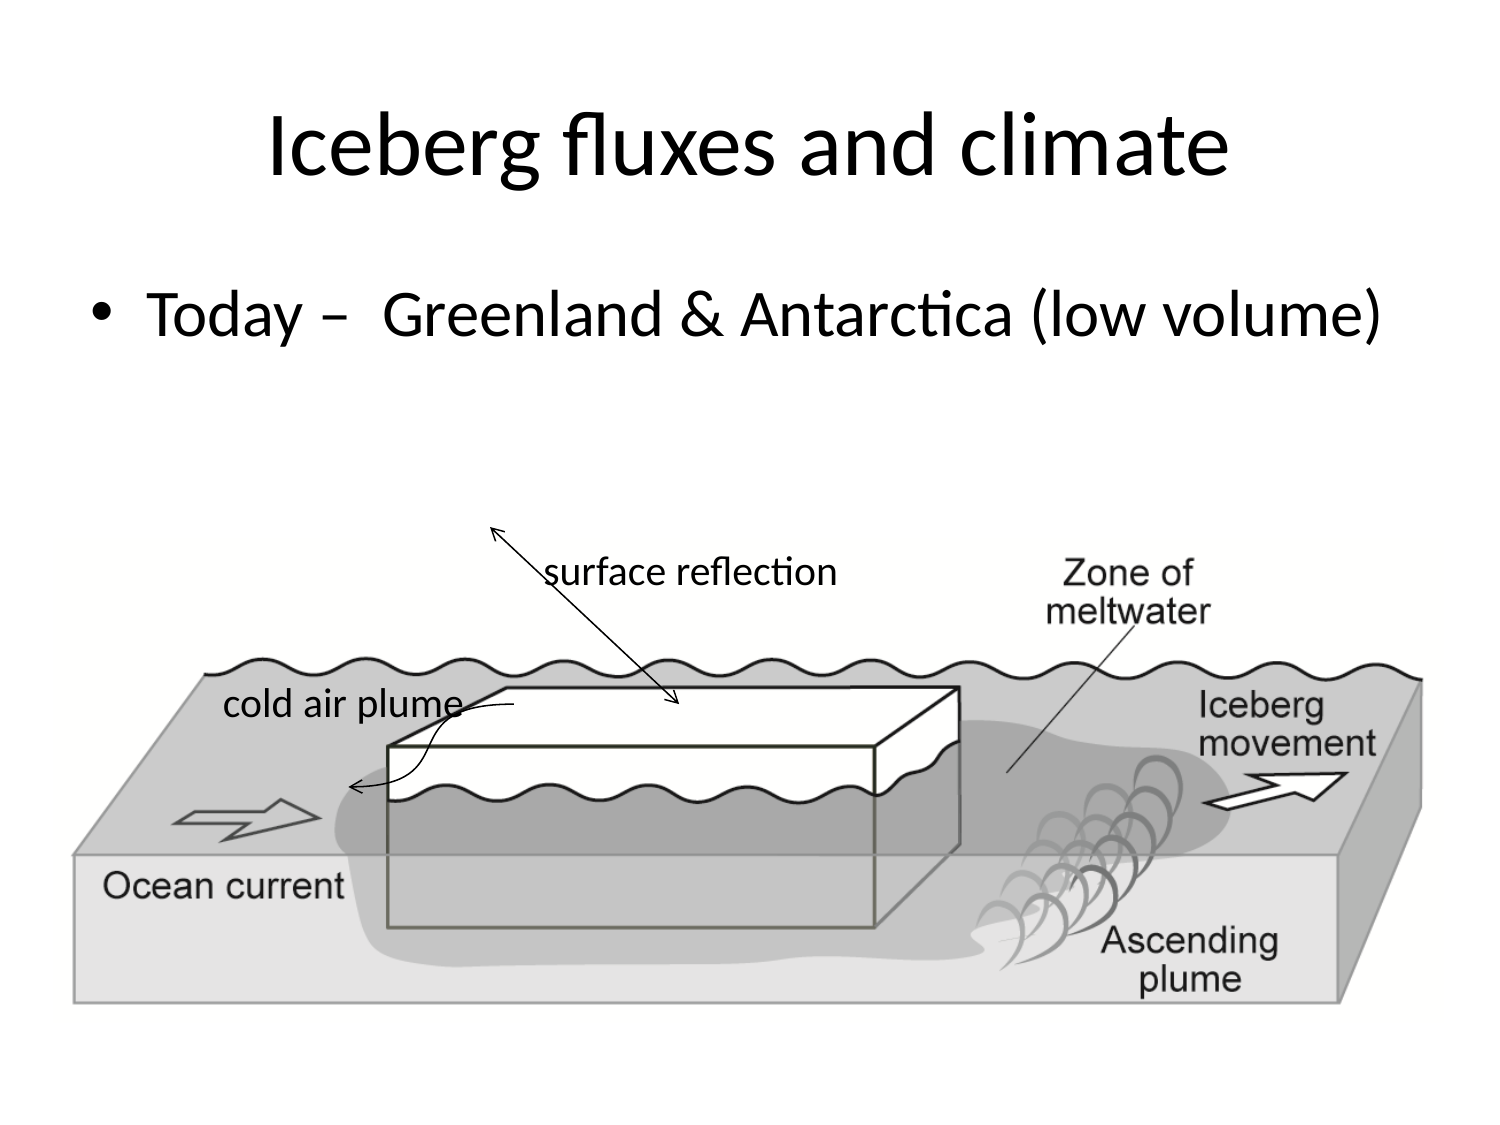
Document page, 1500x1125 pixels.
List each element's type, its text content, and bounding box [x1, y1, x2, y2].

list Today – Greenland & Antarctica (low volume) [75, 262, 1447, 541]
picture [52, 538, 1444, 1023]
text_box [348, 703, 514, 788]
title Iceberg fluxes and climate [75, 45, 1425, 233]
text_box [489, 526, 680, 705]
